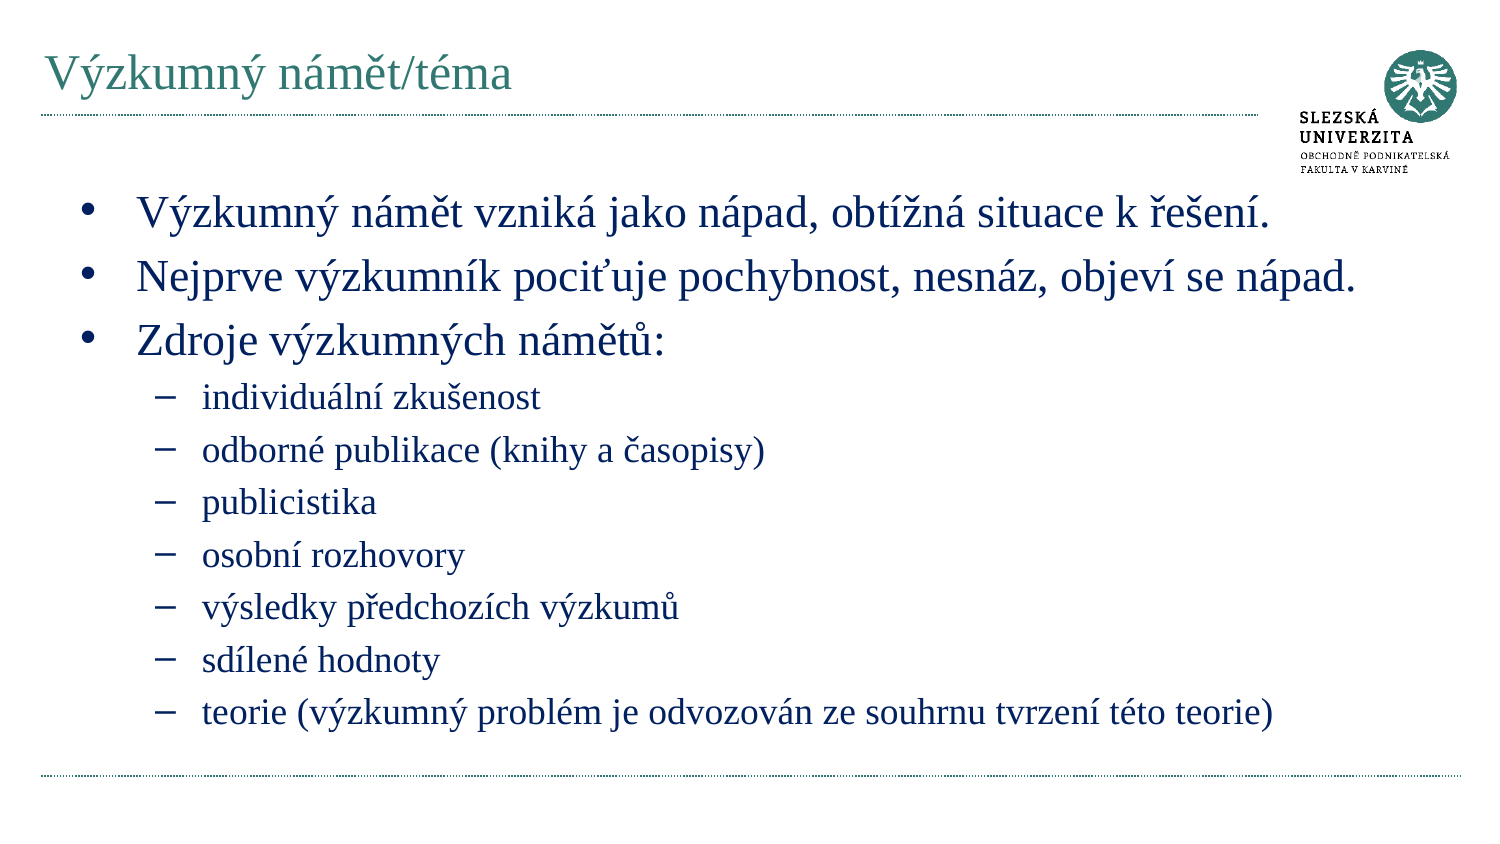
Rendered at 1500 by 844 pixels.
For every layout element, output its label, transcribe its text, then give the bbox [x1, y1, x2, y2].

title Výzkumný námět/téma [29, 32, 1341, 103]
text_box Výzkumný námět vzniká jako nápad, obtížná situace k řešení. Nejprve výzkumník pociťuje pochybnost, nesnáz, objeví se nápad. Zdroje výzkumných námětů: individuální zkušenost odborné publikace (knihy a časopisy) publicistika osobní rozhovory výsledky předchozích výzkumů sdílené hodnoty teorie (výzkumný problém je odvozován ze souhrnu tvrzení této teorie) [64, 173, 1447, 765]
picture [1279, 14, 1495, 196]
